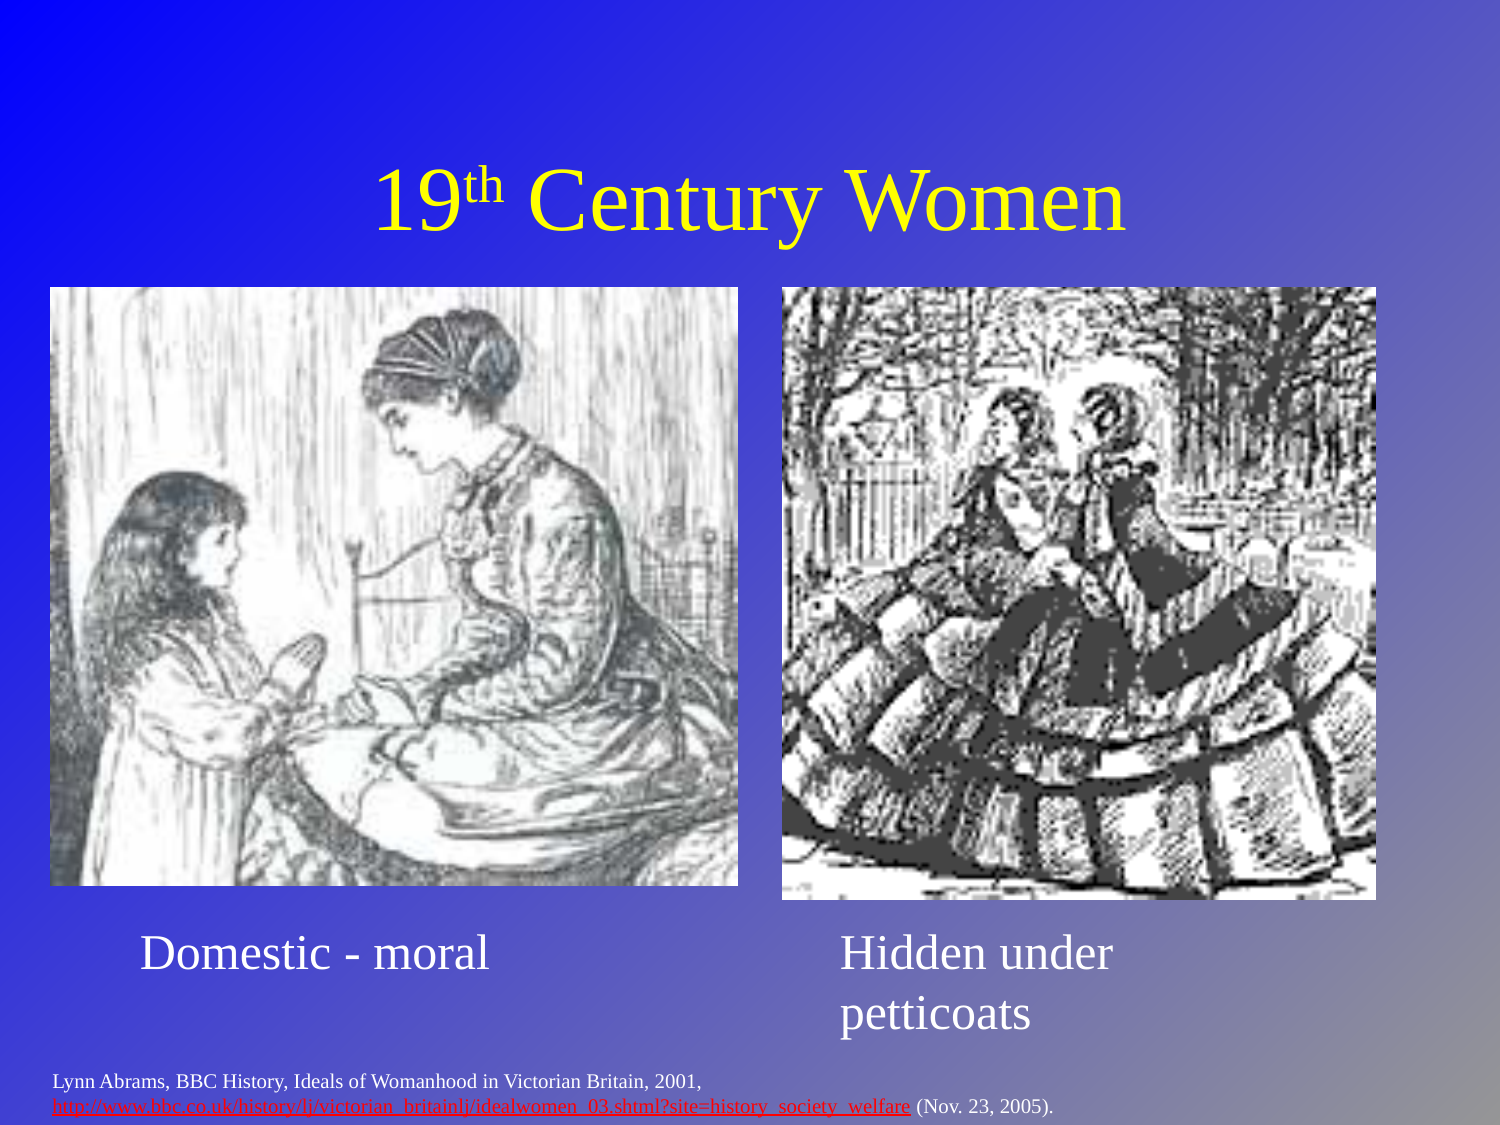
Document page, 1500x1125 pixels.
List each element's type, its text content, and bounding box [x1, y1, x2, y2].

picture [49, 287, 738, 886]
text_box Lynn Abrams, BBC History, Ideals of Womanhood in Victorian Britain, 2001, http://www.bbc.co.uk/history/lj/victorian_britainlj/idealwomen_03.shtml?site=history_society_welfare (Nov. 23, 2005). [37, 1059, 1075, 1125]
text_box Hidden under petticoats [825, 912, 1325, 1048]
title 19th Century Women [112, 99, 1388, 288]
text_box Domestic - moral [125, 912, 613, 988]
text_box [782, 287, 1376, 900]
